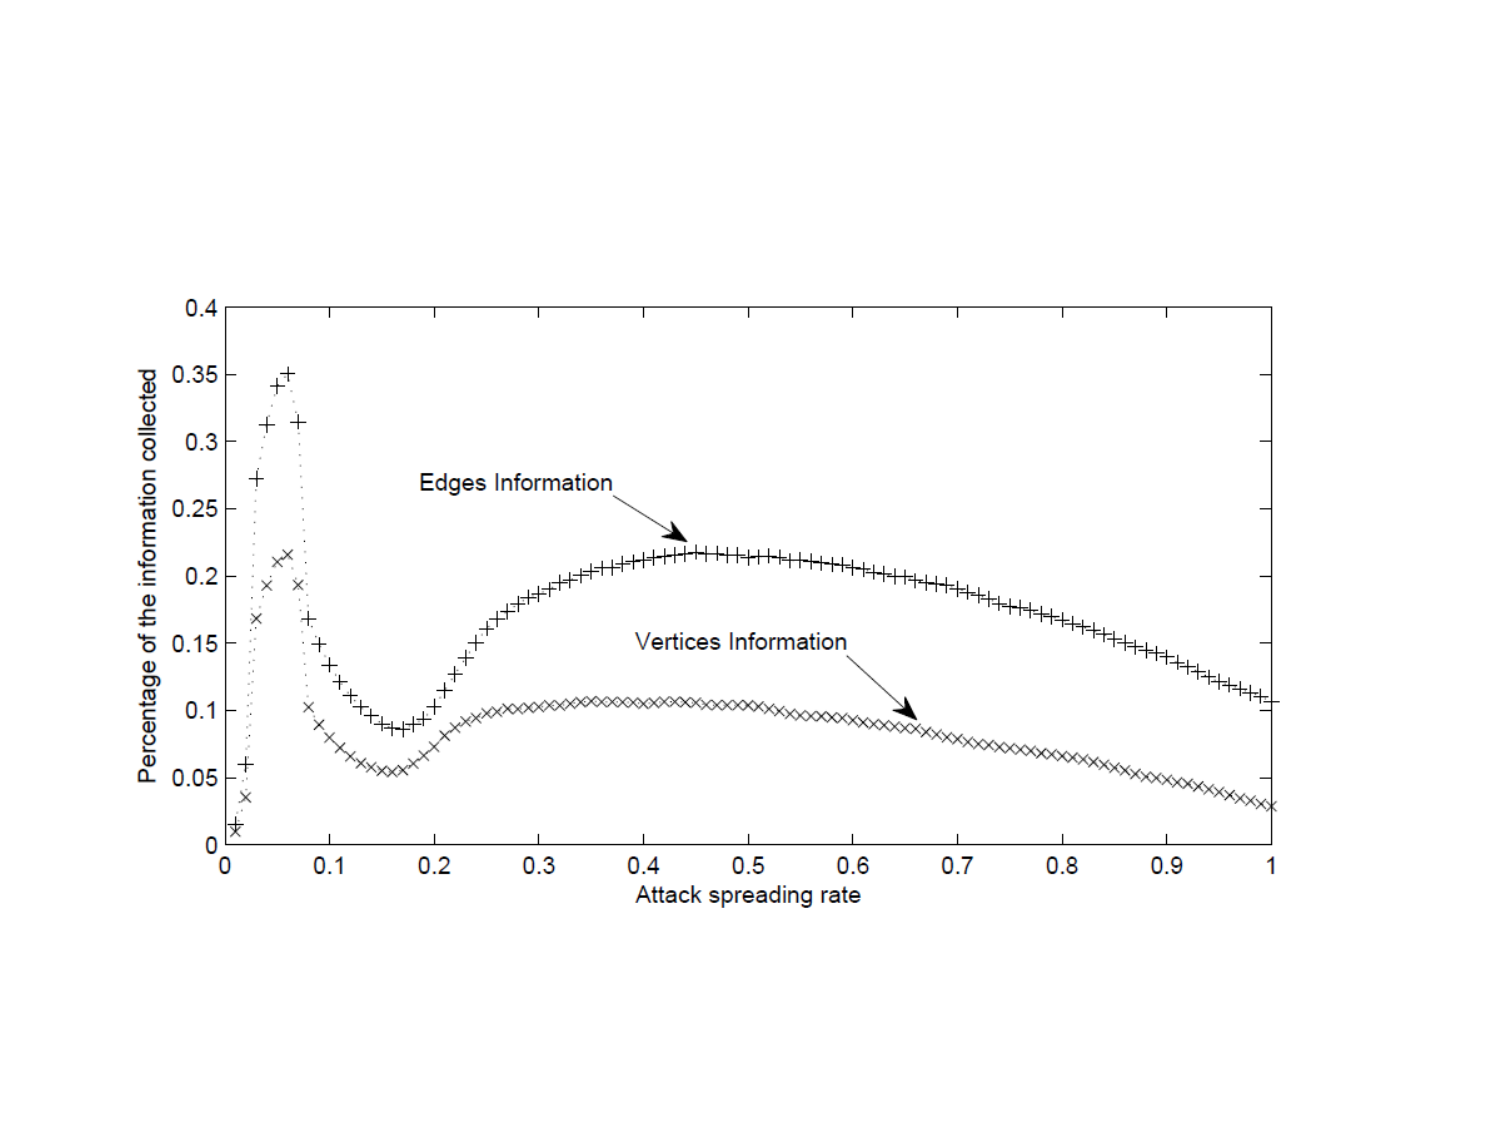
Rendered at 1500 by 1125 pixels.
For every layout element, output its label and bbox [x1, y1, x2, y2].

list [74, 274, 1426, 924]
